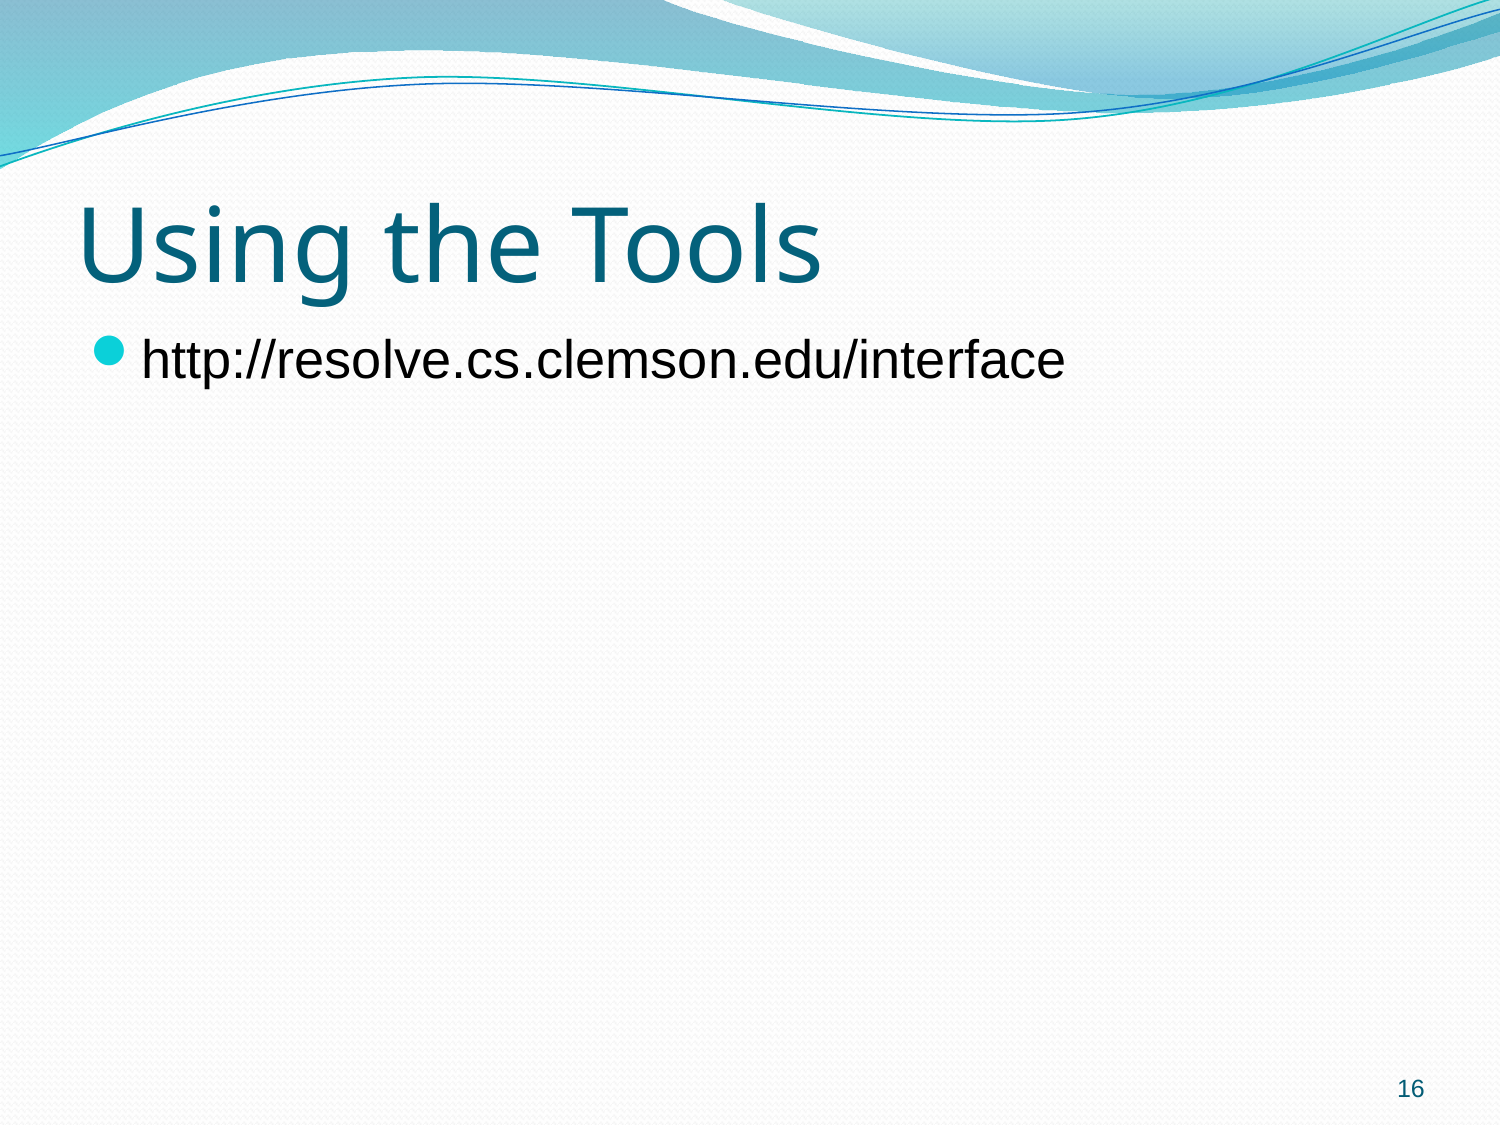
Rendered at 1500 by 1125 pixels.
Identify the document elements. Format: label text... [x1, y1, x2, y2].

list http://resolve.cs.clemson.edu/interface [75, 317, 1425, 1038]
title Using the Tools [75, 115, 1425, 303]
slide_number 16 [1299, 1042, 1425, 1103]
